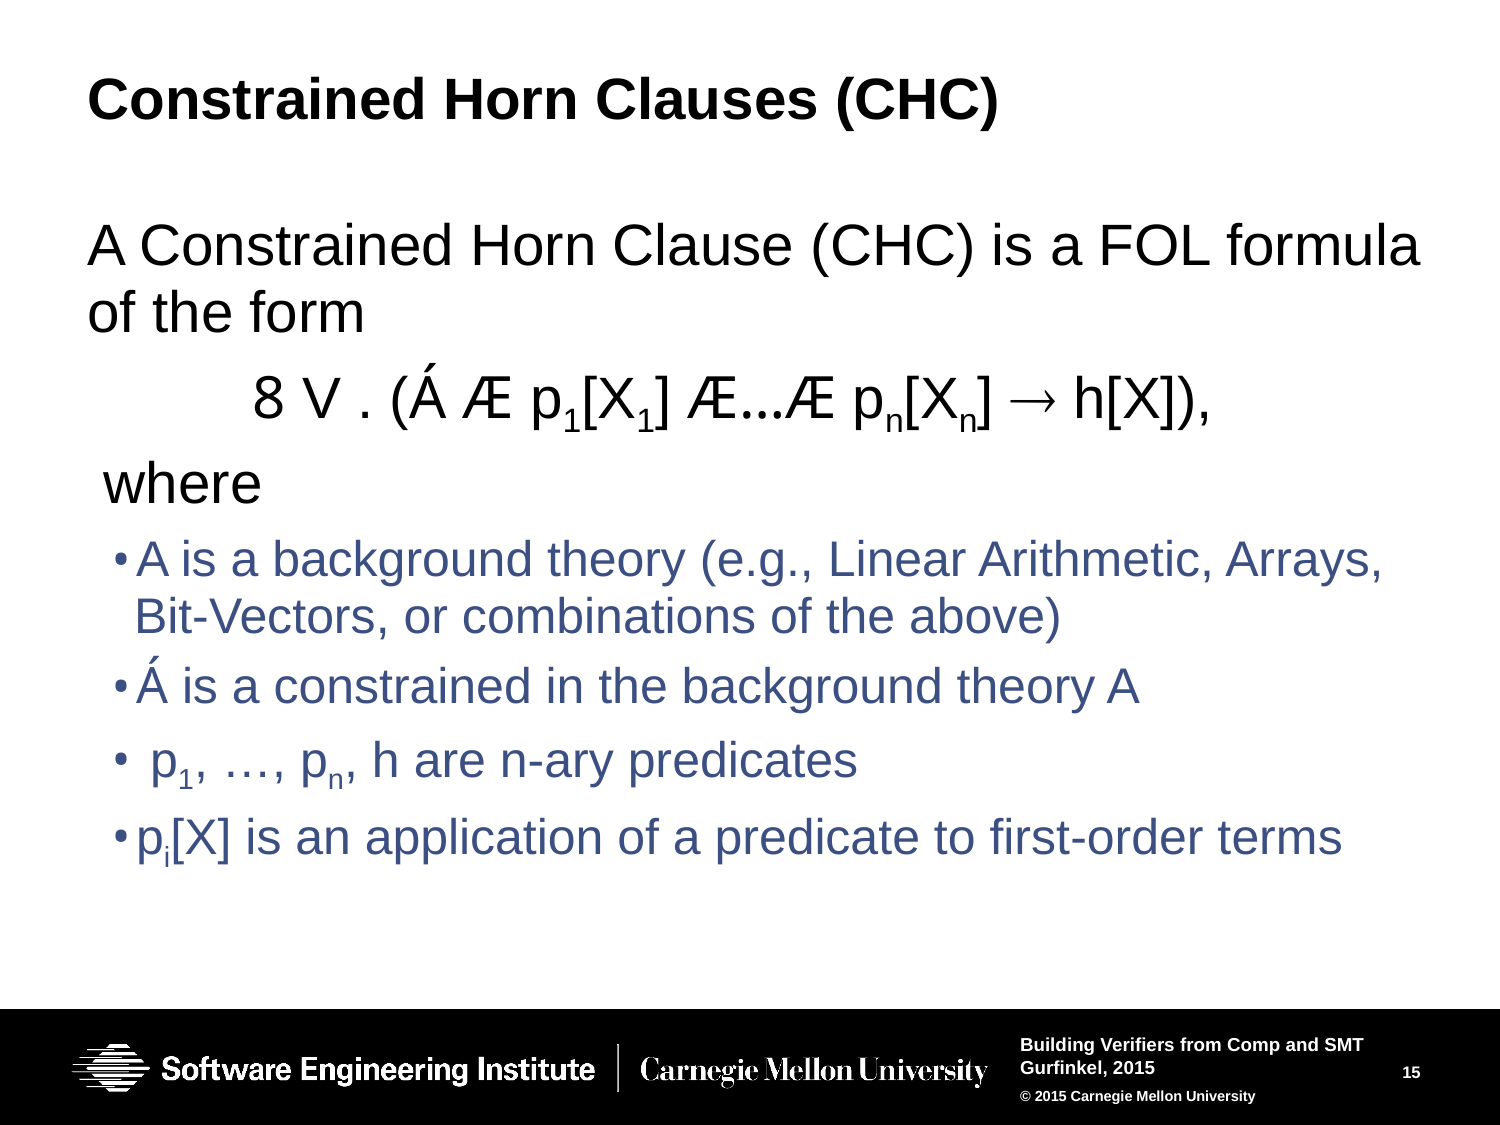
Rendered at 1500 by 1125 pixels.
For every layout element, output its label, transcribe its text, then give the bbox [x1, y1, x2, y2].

title Constrained Horn Clauses (CHC) [87, 69, 1426, 135]
list A Constrained Horn Clause (CHC) is a FOL formula of the form 8 V . (Á Æ p1[X1] Æ…Æ pn[Xn]  h[X]), where A is a background theory (e.g., Linear Arithmetic, Arrays, Bit-Vectors, or combinations of the above) Á is a constrained in the background theory A p1, …, pn, h are n-ary predicates pi[X] is an application of a predicate to first-order terms [87, 212, 1426, 1001]
picture [71, 1044, 988, 1092]
